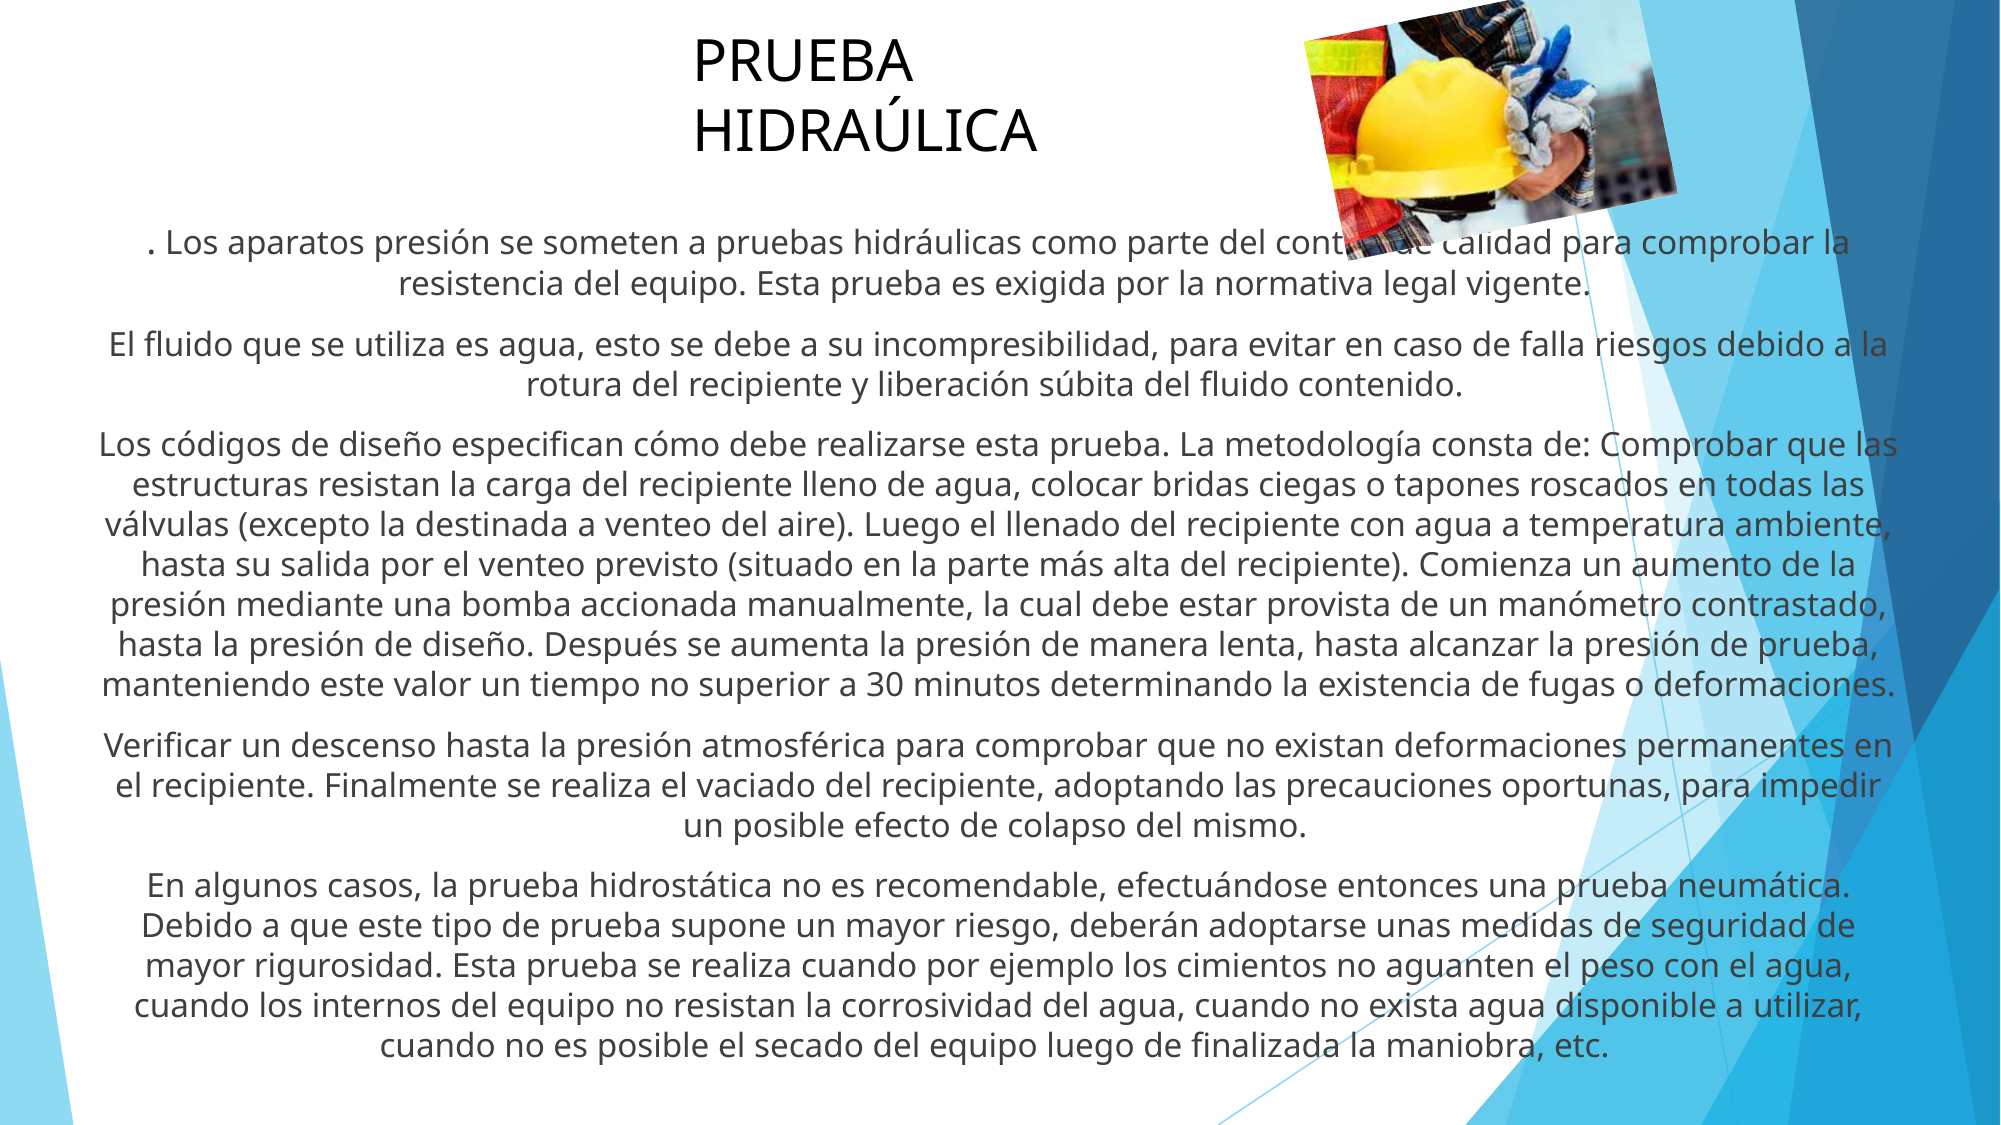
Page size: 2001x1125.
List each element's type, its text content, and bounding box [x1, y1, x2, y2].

text_box PRUEBA HIDRAÚLICA [677, 29, 1278, 157]
text_box . Los aparatos presión se someten a pruebas hidráulicas como parte del control de calidad para comprobar la resistencia del equipo. Esta prueba es exigida por la normativa legal vigente. El fluido que se utiliza es agua, esto se debe a su incompresibilidad, para evitar en caso de falla riesgos debido a la rotura del recipiente y liberación súbita del fluido contenido. Los códigos de diseño especifican cómo debe realizarse esta prueba. La metodología consta de: Comprobar que las estructuras resistan la carga del recipiente lleno de agua, colocar bridas ciegas o tapones roscados en todas las válvulas (excepto la destinada a venteo del aire). Luego el llenado del recipiente con agua a temperatura ambiente, hasta su salida por el venteo previsto (situado en la parte más alta del recipiente). Comienza un aumento de la presión mediante una bomba accionada manualmente, la cual debe estar provista de un manómetro contrastado, hasta la presión de diseño. Después se aumenta la presión de manera lenta, hasta alcanzar la presión de prueba, manteniendo este valor un tiempo no superior a 30 minutos determinando la existencia de fugas o deformaciones. Verificar un descenso hasta la presión atmosférica para comprobar que no existan deformaciones permanentes en el recipiente. Finalmente se realiza el vaciado del recipiente, adoptando las precauciones oportunas, para impedir un posible efecto de colapso del mismo. En algunos casos, la prueba hidrostática no es recomendable, efectuándose entonces una prueba neumática. Debido a que este tipo de prueba supone un mayor riesgo, deberán adoptarse unas medidas de seguridad de mayor rigurosidad. Esta prueba se realiza cuando por ejemplo los cimientos no aguanten el peso con el agua, cuando los internos del equipo no resistan la corrosividad del agua, cuando no exista agua disponible a utilizar, cuando no es posible el secado del equipo luego de finalizada la maniobra, etc. [79, 209, 1921, 1094]
picture [1304, 0, 1677, 260]
